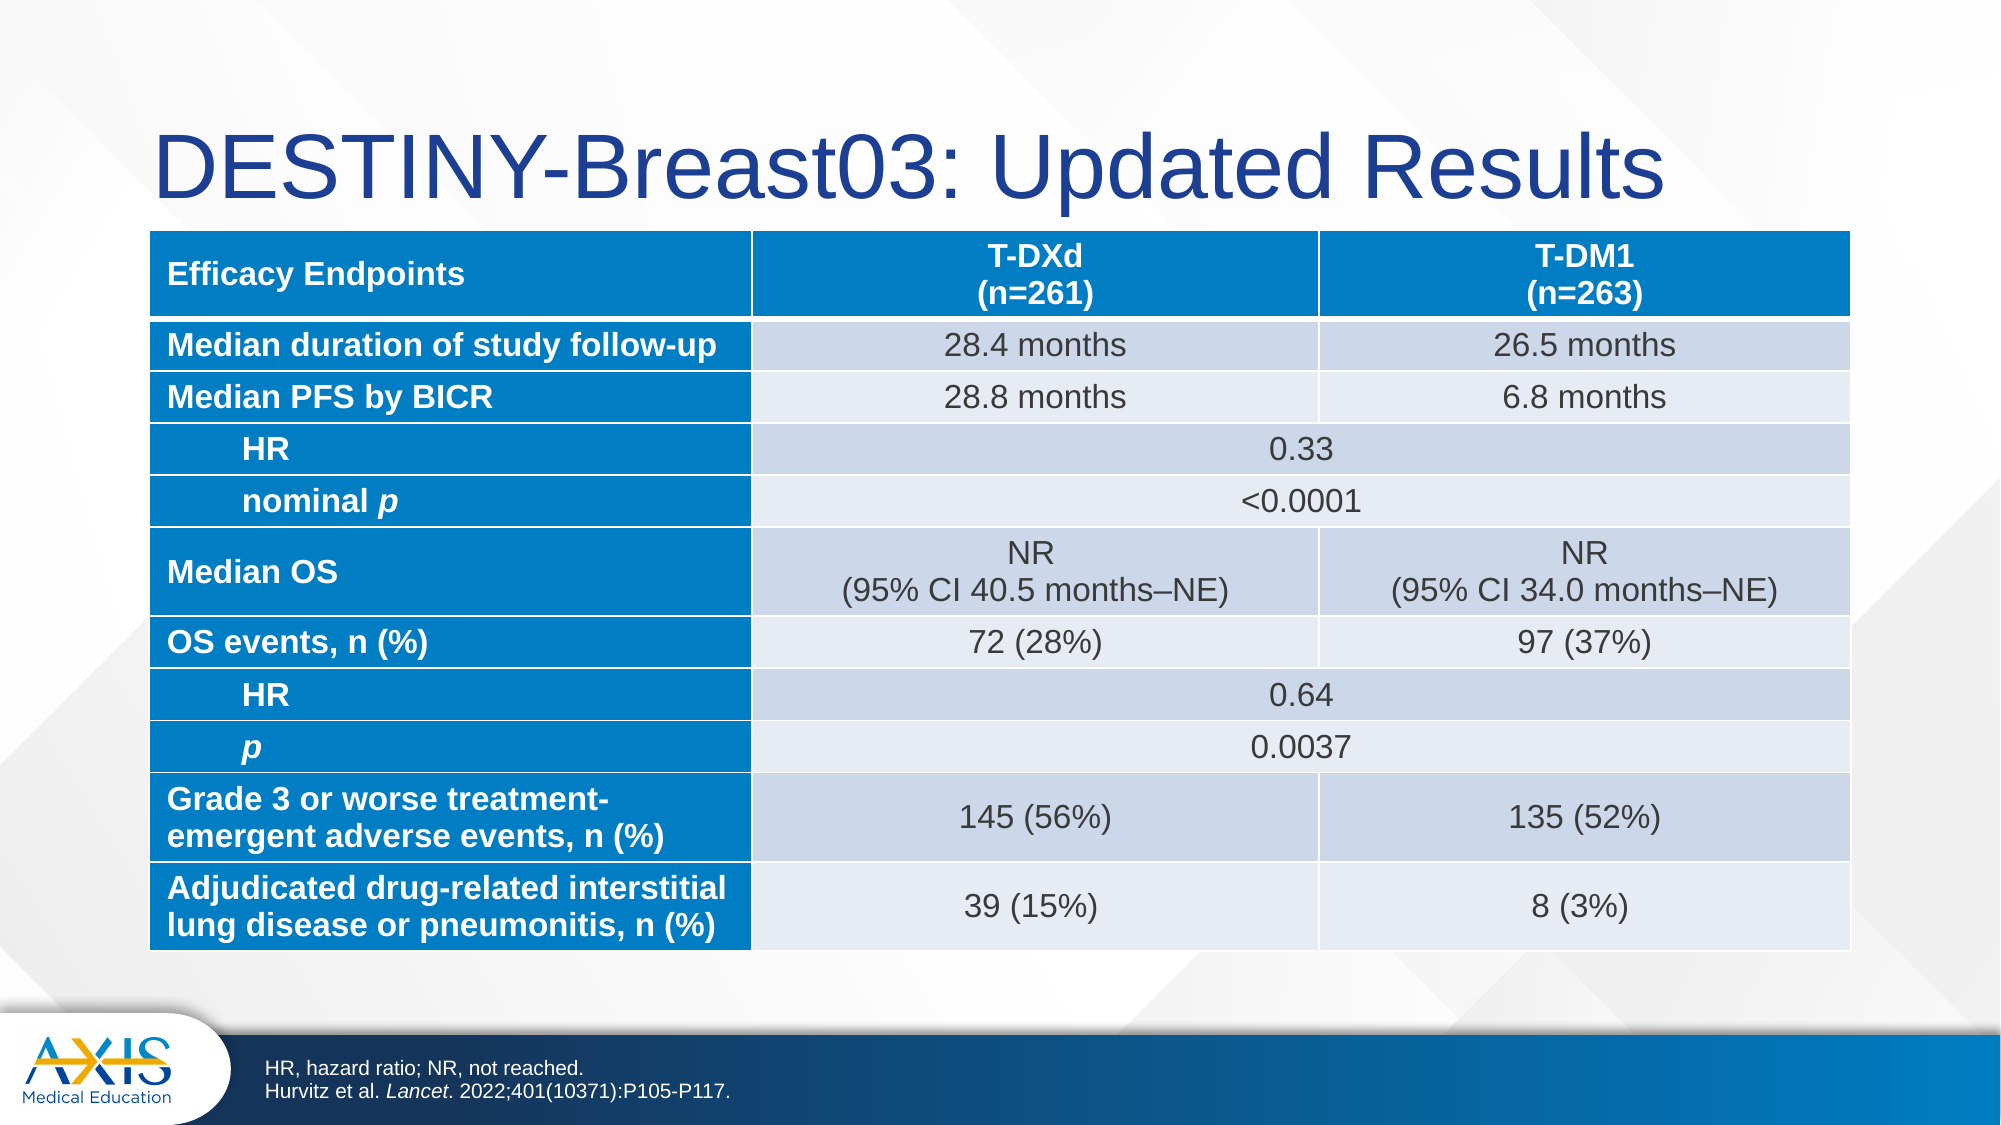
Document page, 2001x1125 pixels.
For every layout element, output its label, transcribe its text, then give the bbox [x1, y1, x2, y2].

table_cell OS events, n (%) [150, 617, 751, 667]
table_header Efficacy Endpoints [150, 231, 751, 316]
table_cell p [150, 721, 751, 772]
table_cell 26.5 months [1320, 322, 1850, 370]
table_cell 6.8 months [1320, 372, 1850, 422]
table_cell 97 (37%) [1320, 617, 1850, 667]
table_cell 135 (52%) [1320, 773, 1850, 861]
table_cell Median OS [150, 528, 751, 615]
table_cell Grade 3 or worse treatment-emergent adverse events, n (%) [150, 773, 751, 861]
title DESTINY-Breast03: Updated Results [137, 59, 1863, 278]
table_cell NR (95% CI 34.0 months–NE) [1320, 528, 1850, 615]
table_cell HR [150, 424, 751, 474]
table_cell 28.8 months [753, 372, 1318, 422]
table_cell 72 (28%) [753, 617, 1318, 667]
table_cell 0.64 [753, 669, 1850, 720]
table_cell NR (95% CI 40.5 months–NE) [753, 528, 1318, 615]
table_cell 28.4 months [753, 322, 1318, 370]
table_cell 39 (15%) [753, 863, 1318, 950]
table_cell <0.0001 [753, 476, 1850, 526]
table_header T-DXd (n=261) [753, 231, 1318, 316]
table_cell 0.0037 [753, 721, 1850, 772]
table_cell 145 (56%) [753, 773, 1318, 861]
table_cell 8 (3%) [1320, 863, 1850, 950]
table_cell Median duration of study follow-up [150, 322, 751, 370]
picture [20, 1027, 174, 1113]
list HR, hazard ratio; NR, not reached. Hurvitz et al. Lancet. 2022;401(10371):P105-P117. [249, 1036, 1661, 1111]
table_cell nominal p [150, 476, 751, 526]
table_cell HR [150, 669, 751, 720]
table_header T-DM1 (n=263) [1320, 231, 1850, 316]
table_cell Adjudicated drug-related interstitial lung disease or pneumonitis, n (%) [150, 863, 751, 950]
table_cell 0.33 [753, 424, 1850, 474]
table_cell Median PFS by BICR [150, 372, 751, 422]
